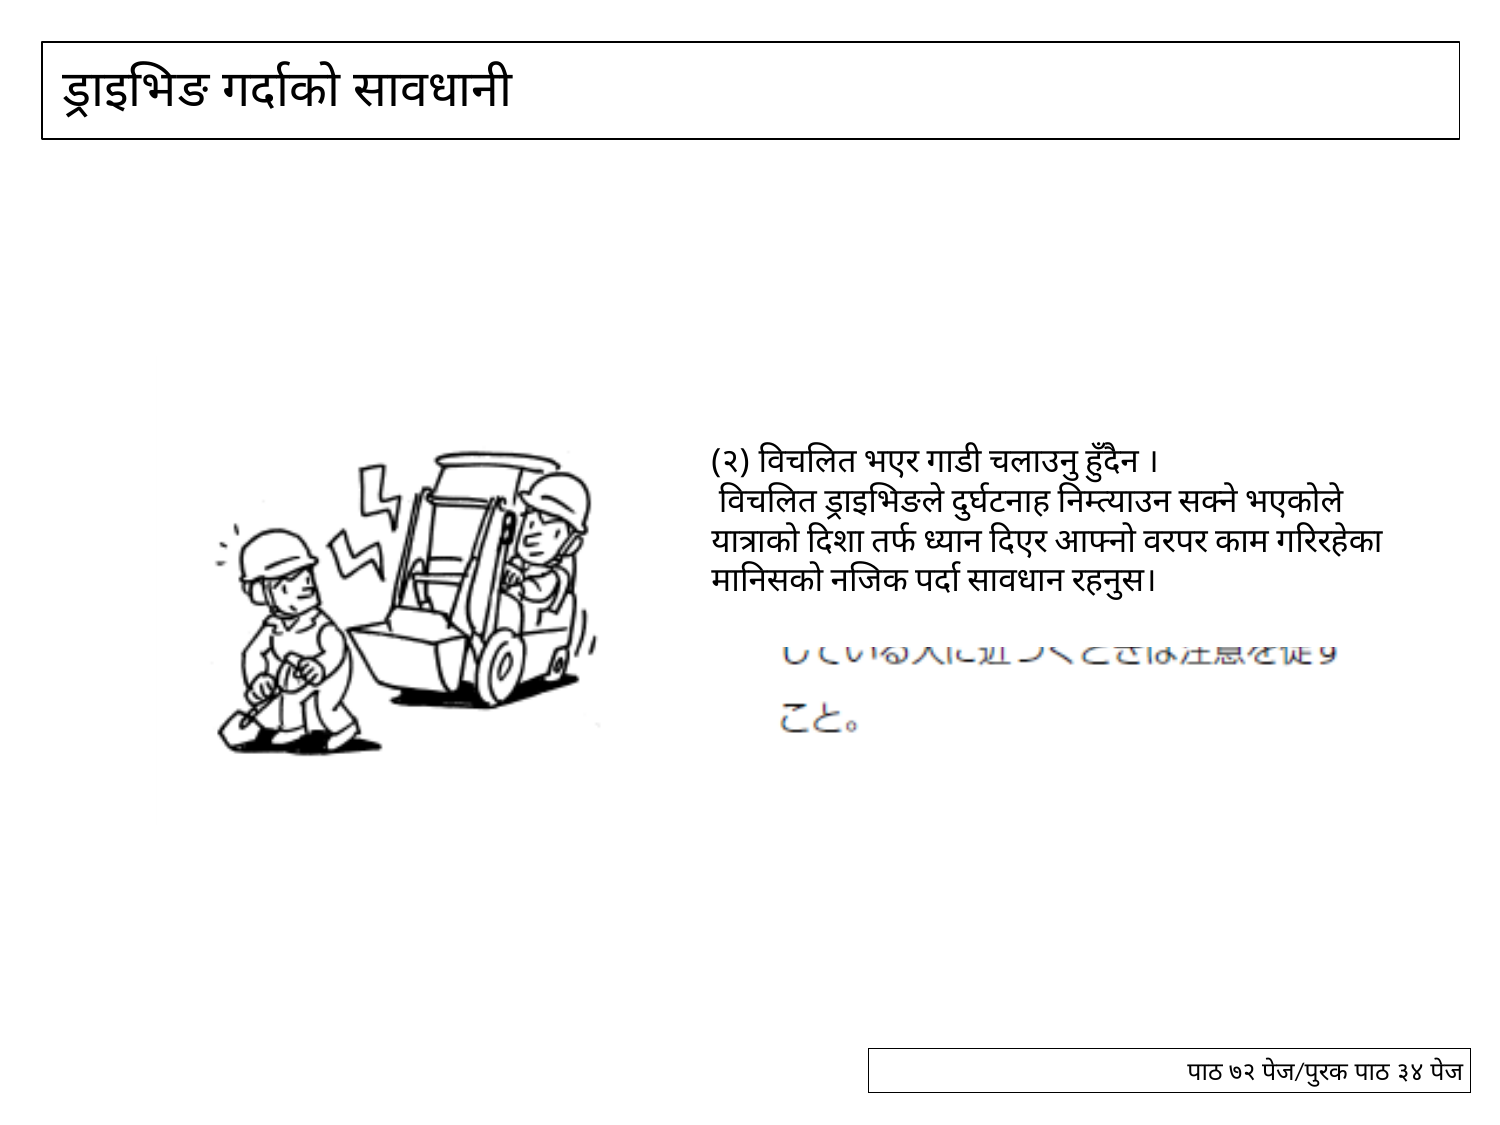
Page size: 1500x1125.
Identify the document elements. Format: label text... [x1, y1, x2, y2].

text_box पाठ ७२ पेज/पुरक पाठ ३४ पेज [868, 1048, 1471, 1093]
picture [155, 356, 1375, 825]
title ड्राइभिङ गर्दाको सावधानी [41, 41, 1460, 140]
text_box (२) विचलित भएर गाडी चलाउनु हुँदैन । विचलित ड्राइभिङले दुर्घटनाह निम्त्याउन सक्ने भएकोले यात्राको दिशा तर्फ ध्यान दिएर आफ्नो वरपर काम गरिरहेका मानिसको नजिक पर्दा सावधान रहनुस। [1375, 431, 1400, 646]
